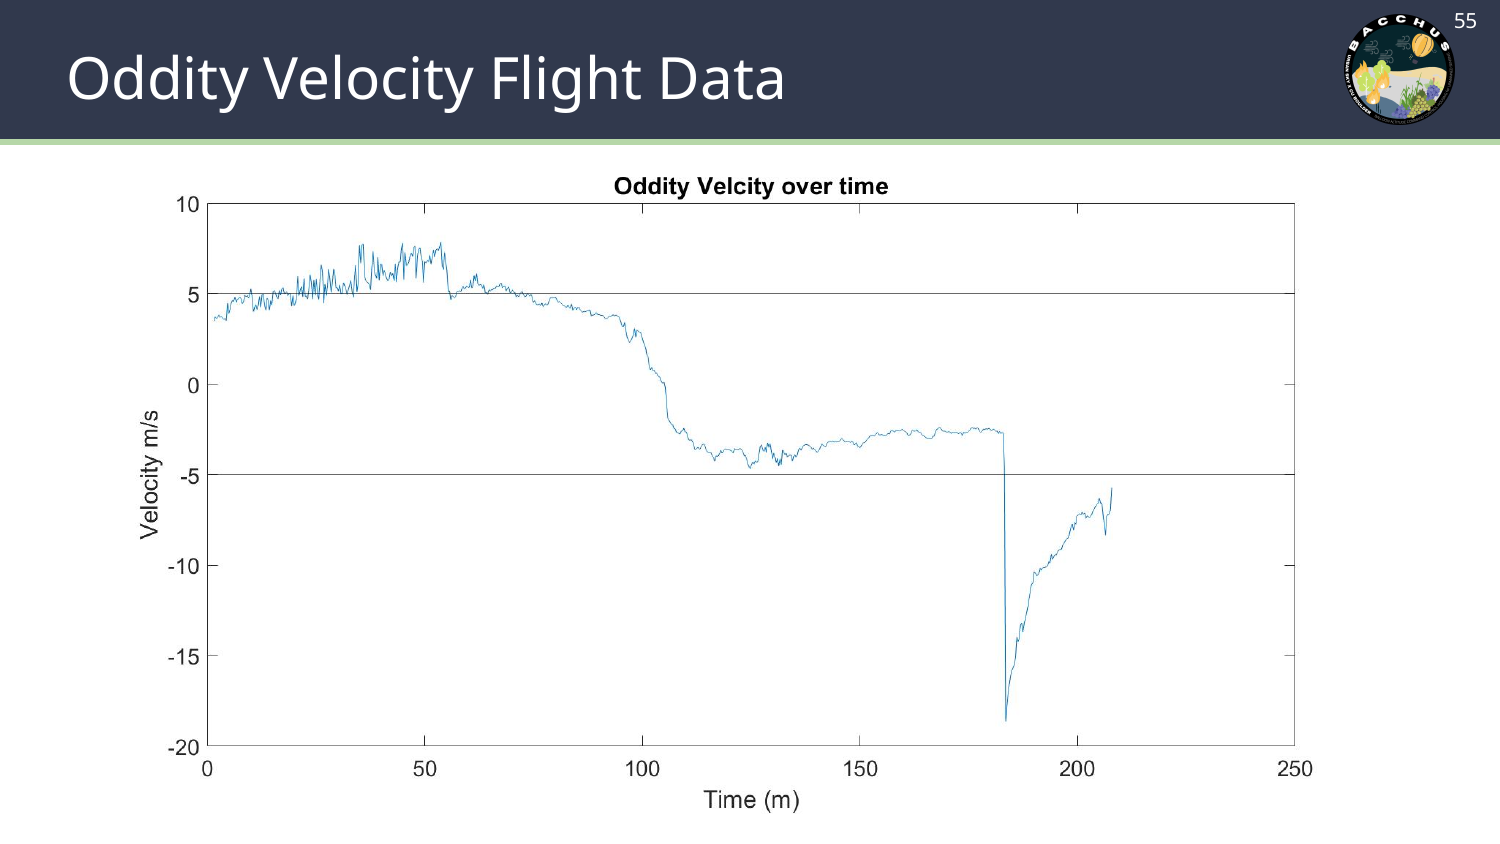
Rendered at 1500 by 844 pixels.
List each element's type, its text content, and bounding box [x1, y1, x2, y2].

picture [1449, 55, 1455, 125]
slide_number ‹#› [1402, 0, 1493, 55]
title Oddity Velocity Flight Data [51, 26, 1449, 129]
picture [24, 153, 1428, 819]
picture [1344, 14, 1402, 26]
